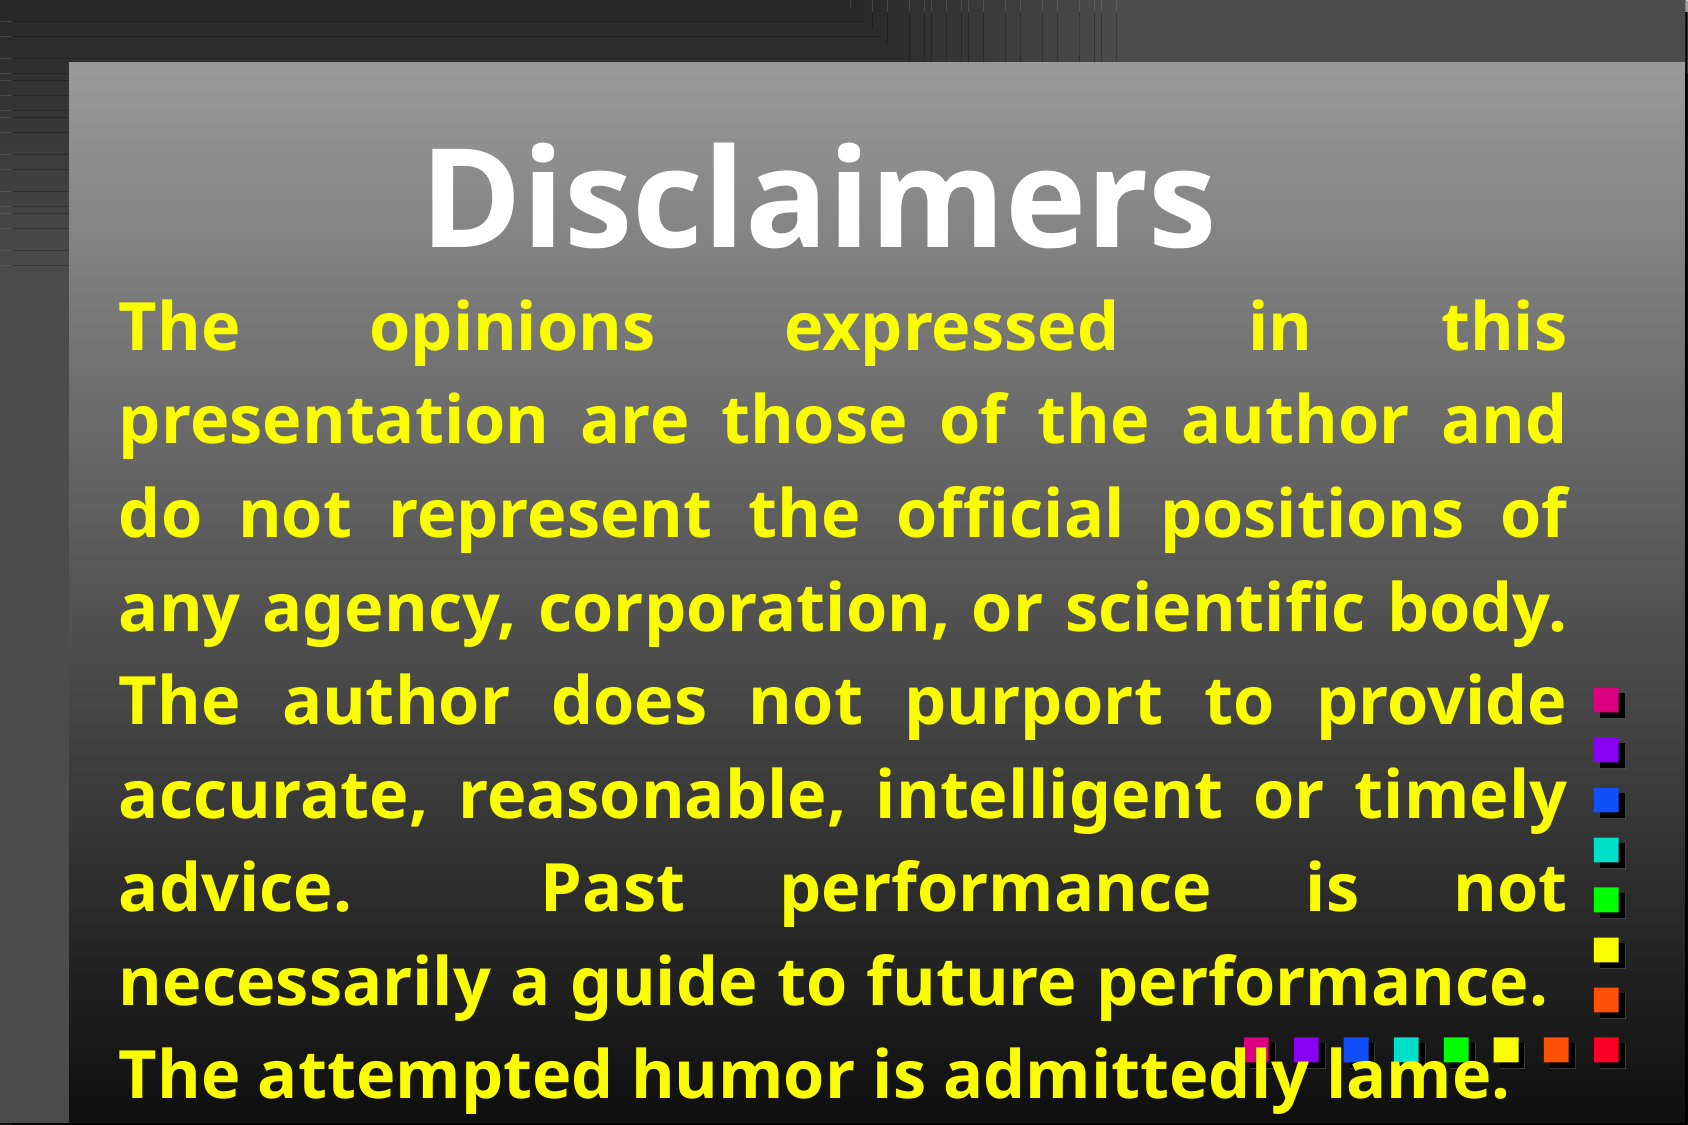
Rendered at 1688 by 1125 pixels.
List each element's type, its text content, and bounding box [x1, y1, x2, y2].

list The opinions expressed in this presentation are those of the author and do not represent the official positions of any agency, corporation, or scientific body. The author does not purport to provide accurate, reasonable, intelligent or timely advice. Past performance is not necessarily a guide to future performance. The attempted humor is admittedly lame. [103, 262, 1584, 1120]
title Disclaimers [56, 113, 1583, 286]
